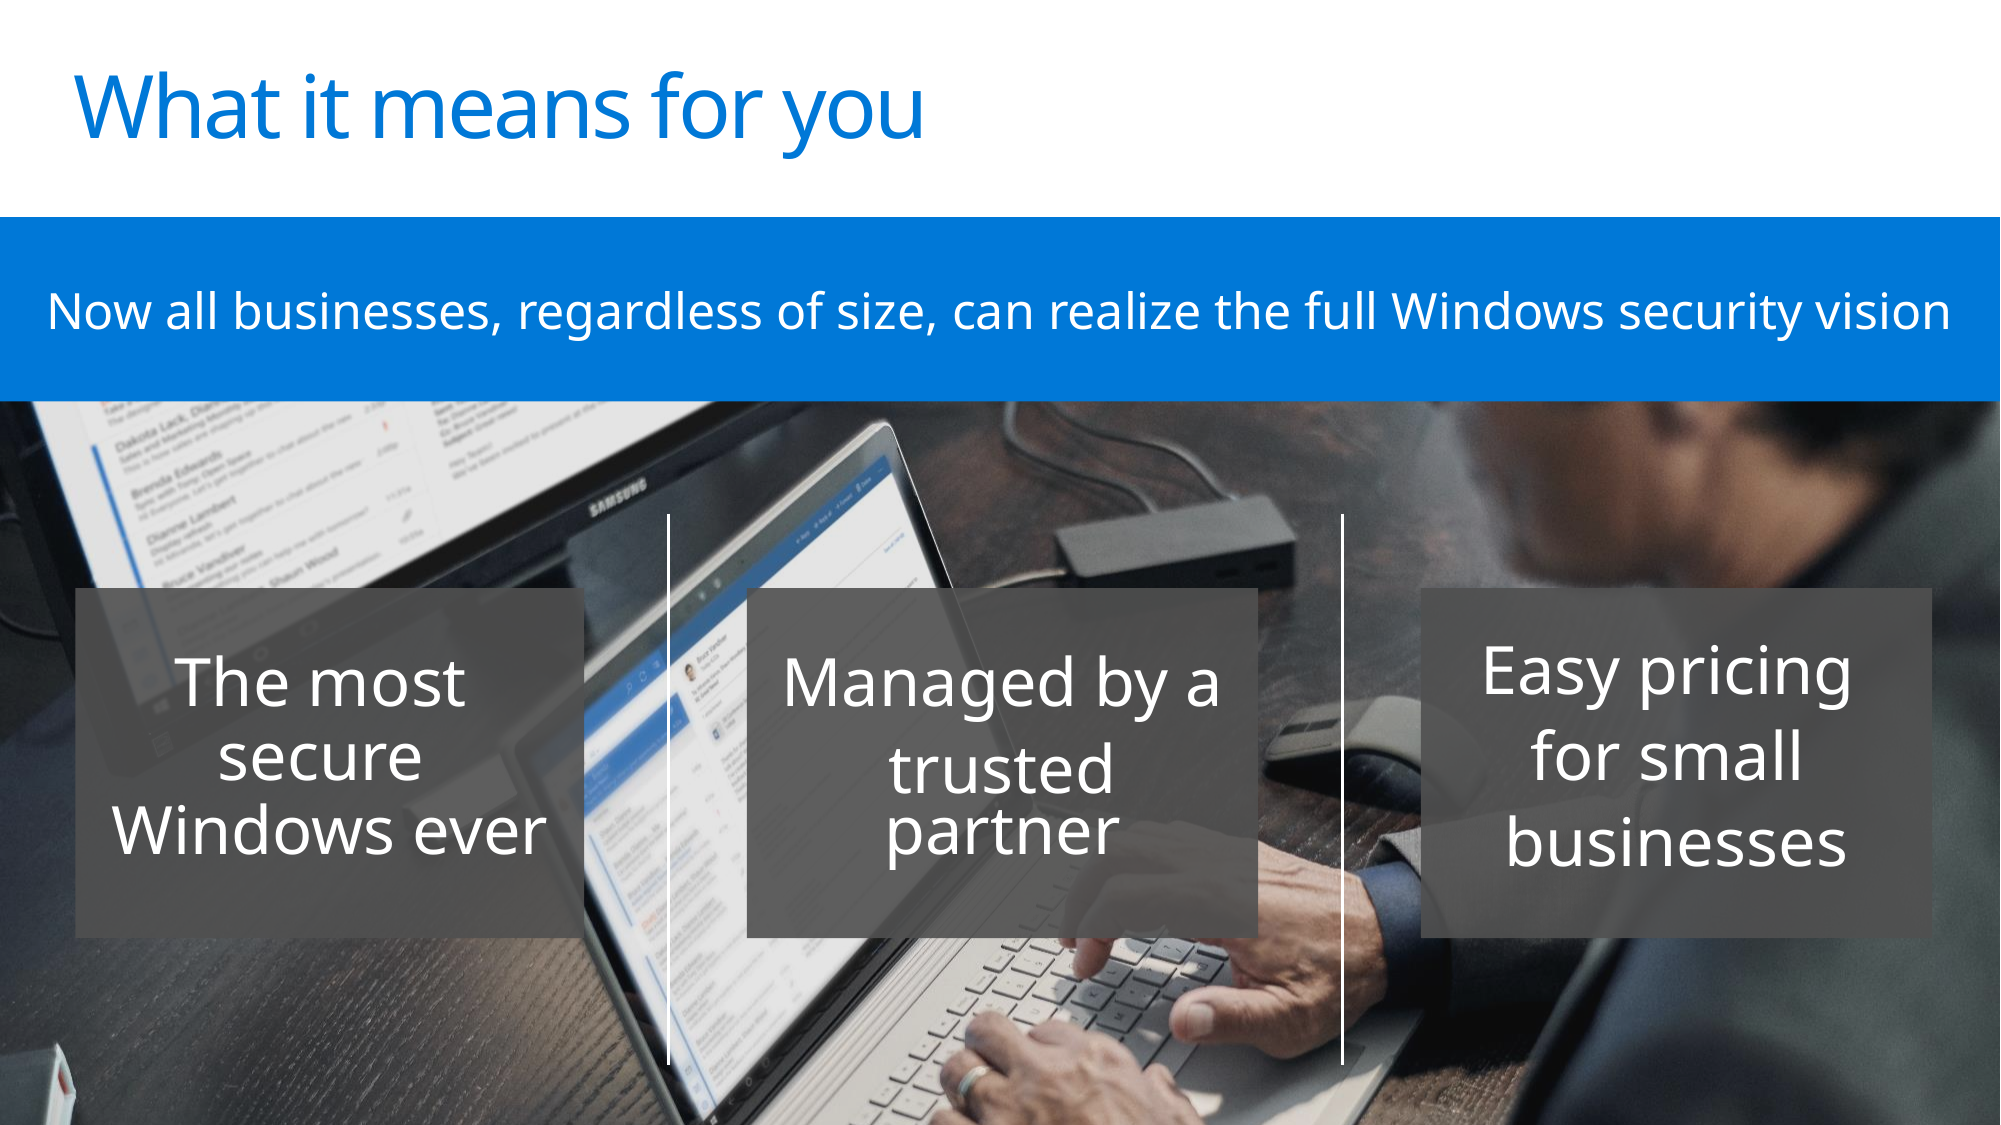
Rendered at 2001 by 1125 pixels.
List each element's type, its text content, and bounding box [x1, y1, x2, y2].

text_box What it means for you [59, 55, 2000, 204]
text_box Now all businesses, regardless of size, can realize the full Windows security vision [0, 216, 2000, 401]
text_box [670, 587, 1342, 939]
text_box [75, 587, 668, 939]
picture [0, 401, 2000, 1125]
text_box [1343, 587, 1933, 939]
